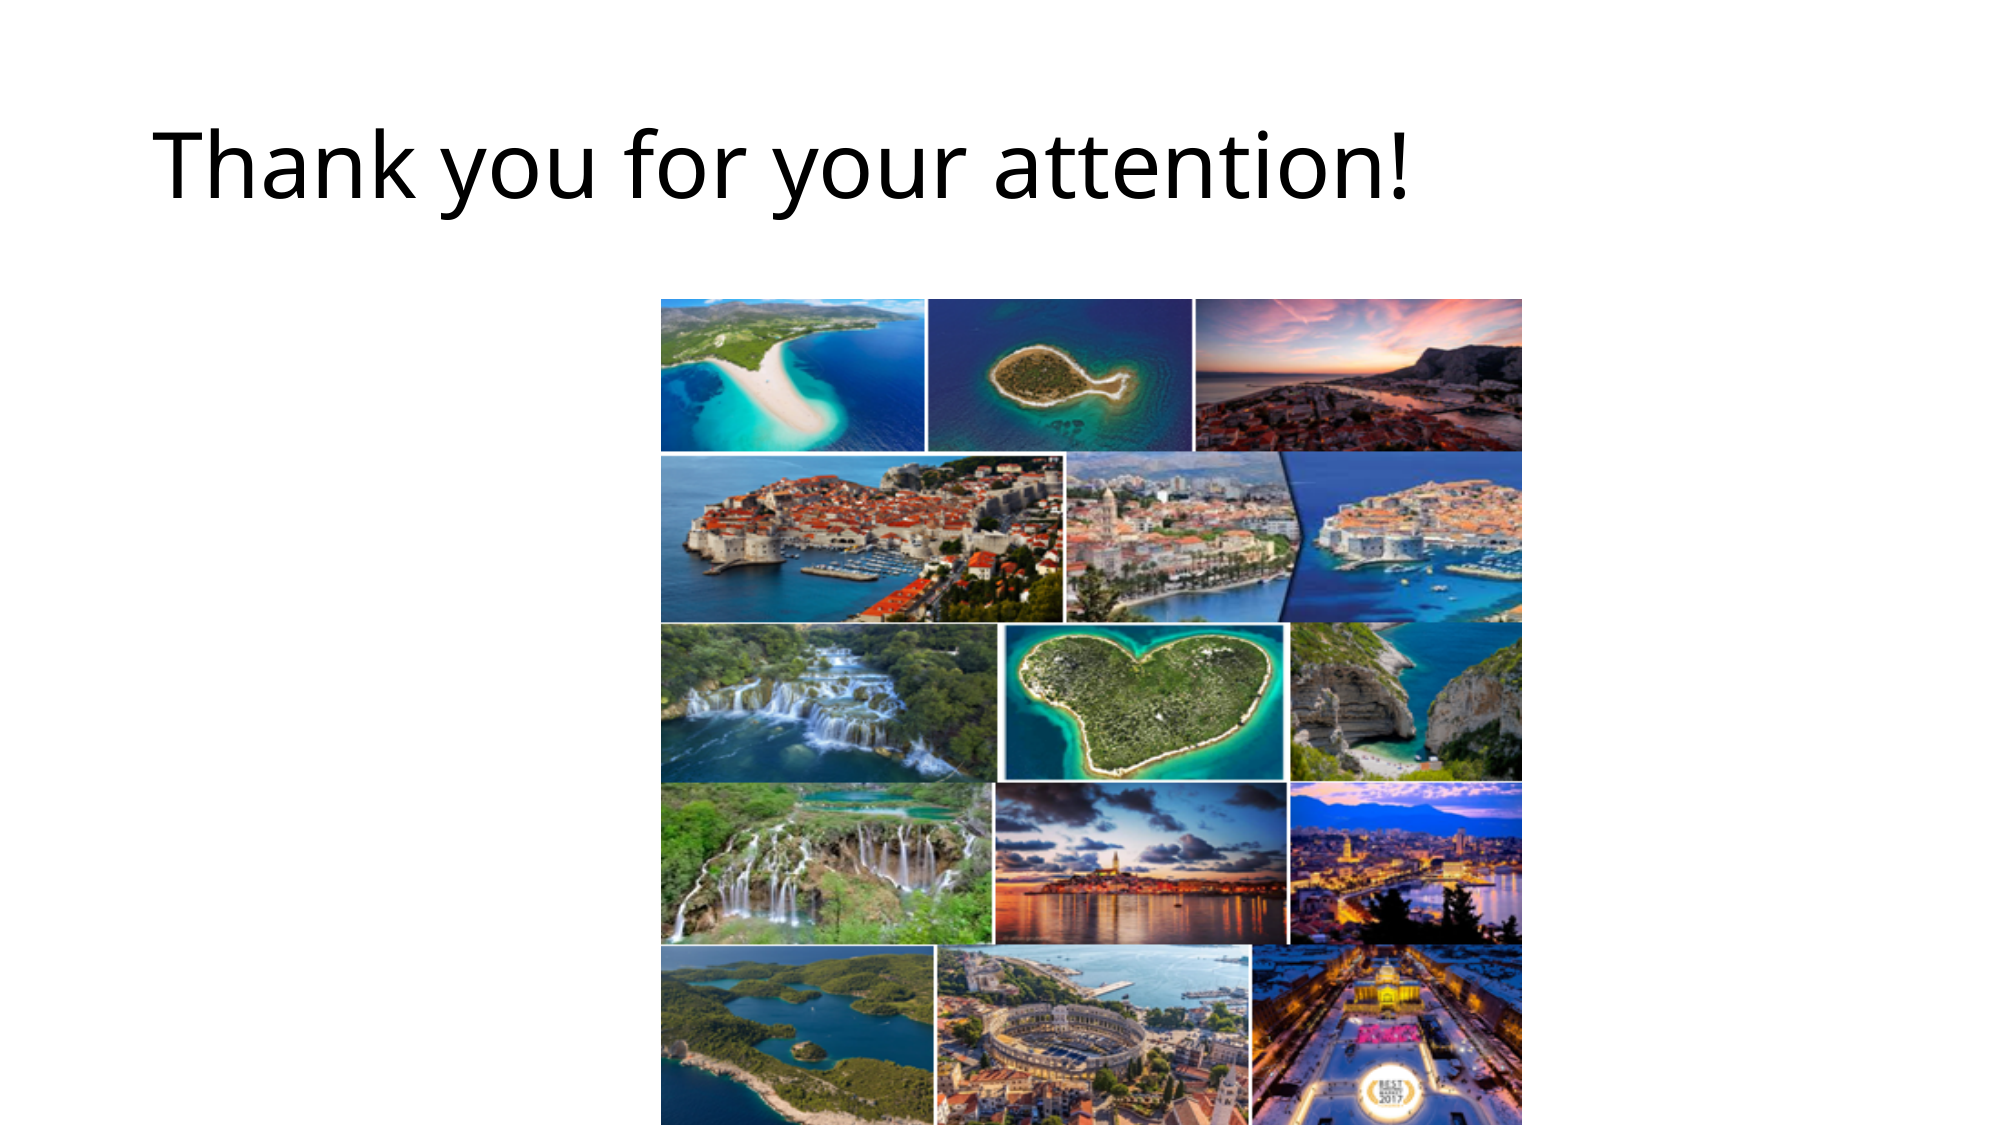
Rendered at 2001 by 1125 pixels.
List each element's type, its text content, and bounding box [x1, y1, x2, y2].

title Thank you for your attention! [137, 59, 1863, 278]
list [661, 299, 1522, 1125]
